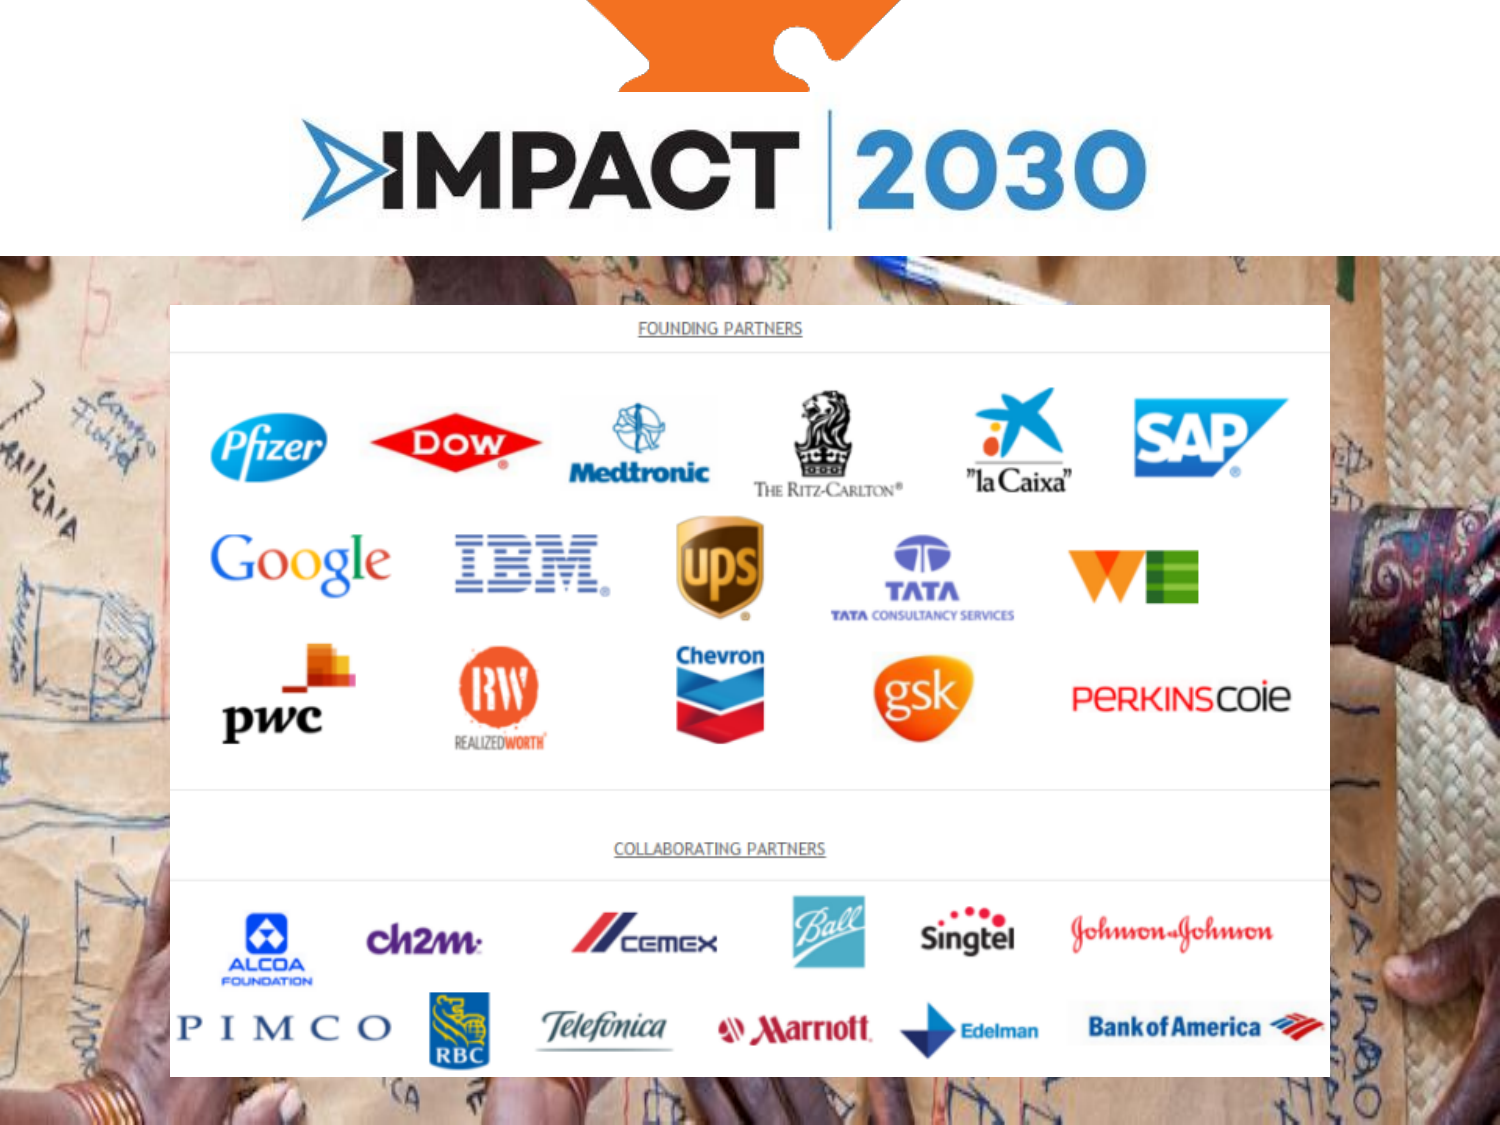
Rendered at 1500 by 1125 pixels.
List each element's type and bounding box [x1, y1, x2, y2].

picture [0, 256, 1500, 1125]
picture [289, 0, 1158, 233]
